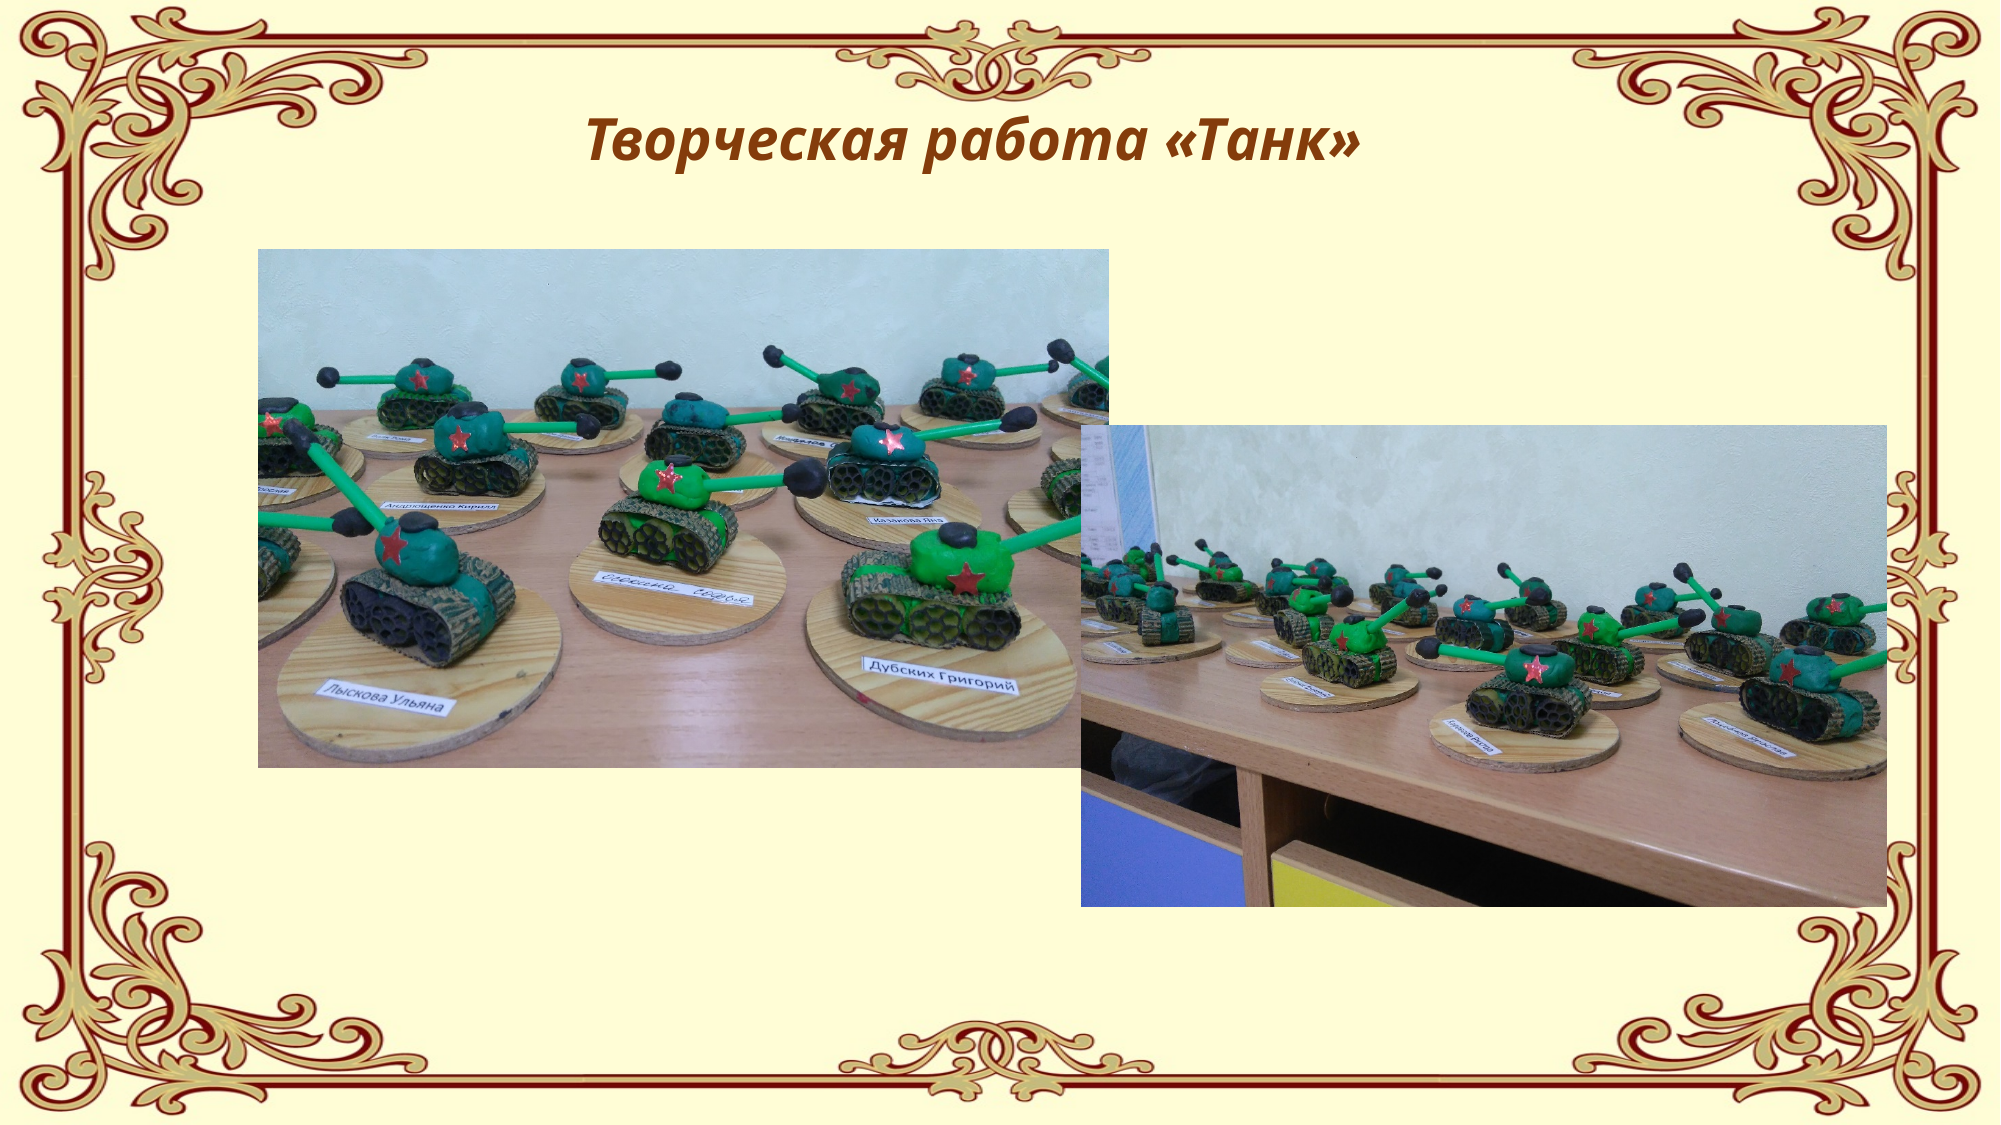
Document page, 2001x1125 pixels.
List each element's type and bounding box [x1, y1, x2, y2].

list [1081, 425, 1887, 907]
list [258, 249, 1109, 768]
picture [0, 0, 2000, 1125]
